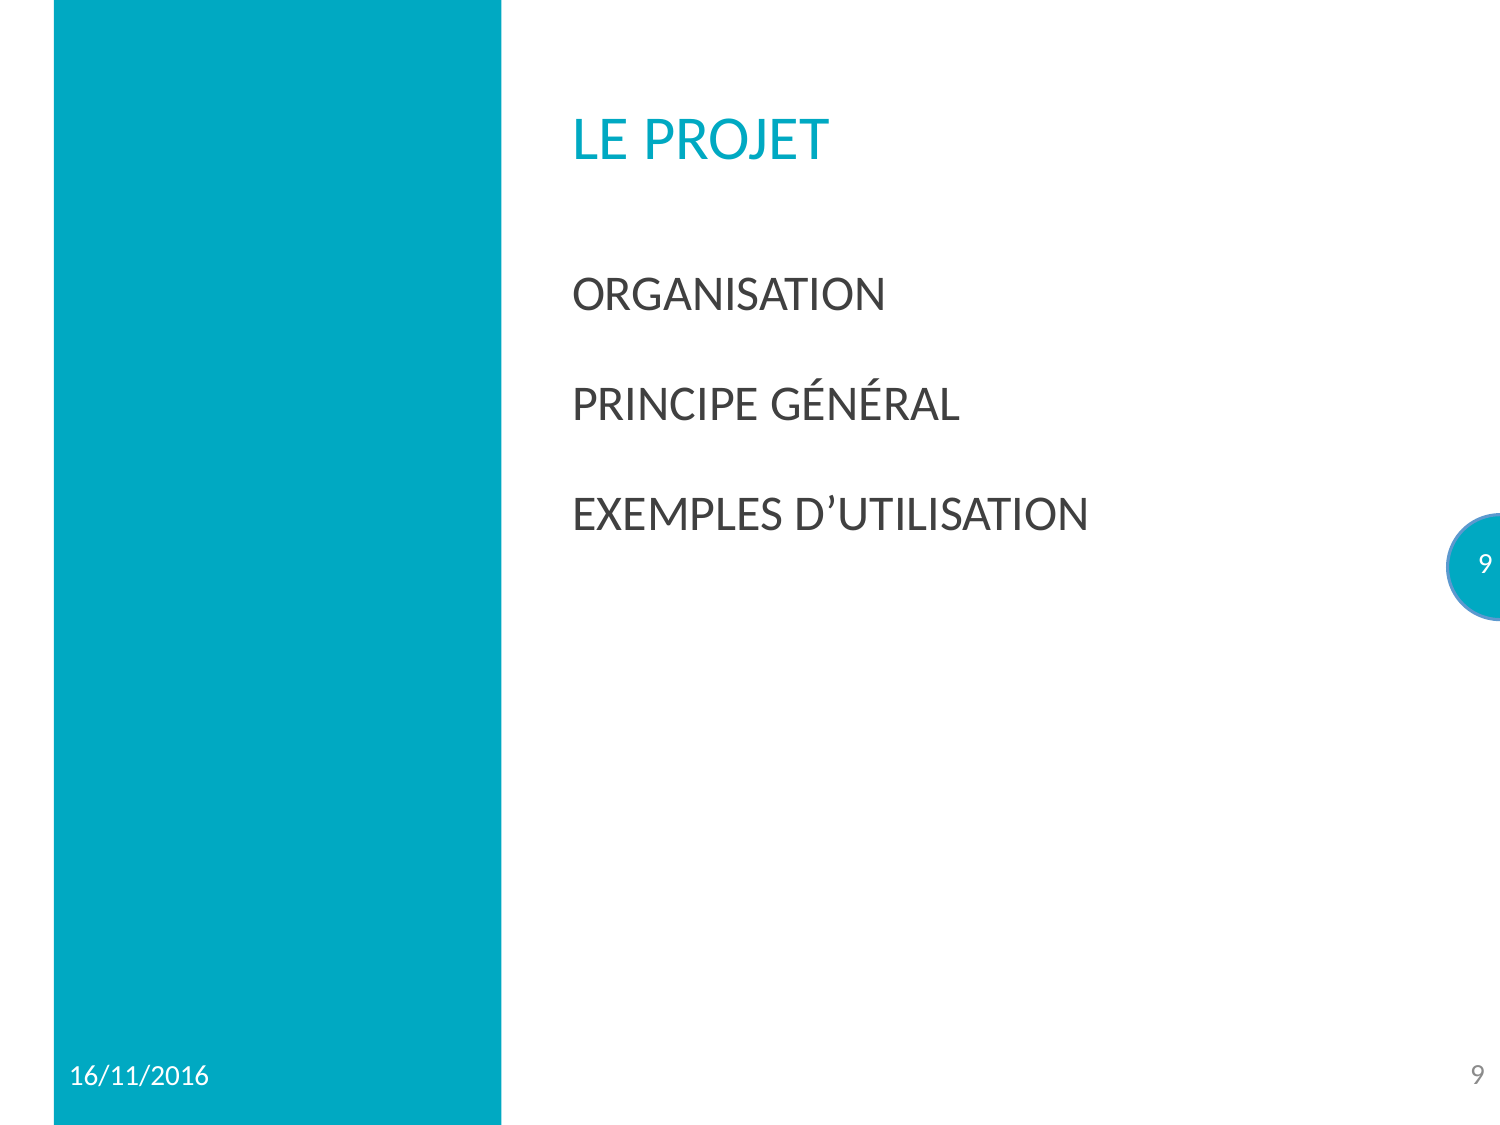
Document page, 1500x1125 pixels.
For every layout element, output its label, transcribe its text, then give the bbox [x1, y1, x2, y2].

list Organisation Principe général Exemples d’utilisation [557, 253, 1448, 1013]
title Le PROJET [557, 90, 1448, 206]
slide_number 9 [1149, 1042, 1500, 1103]
